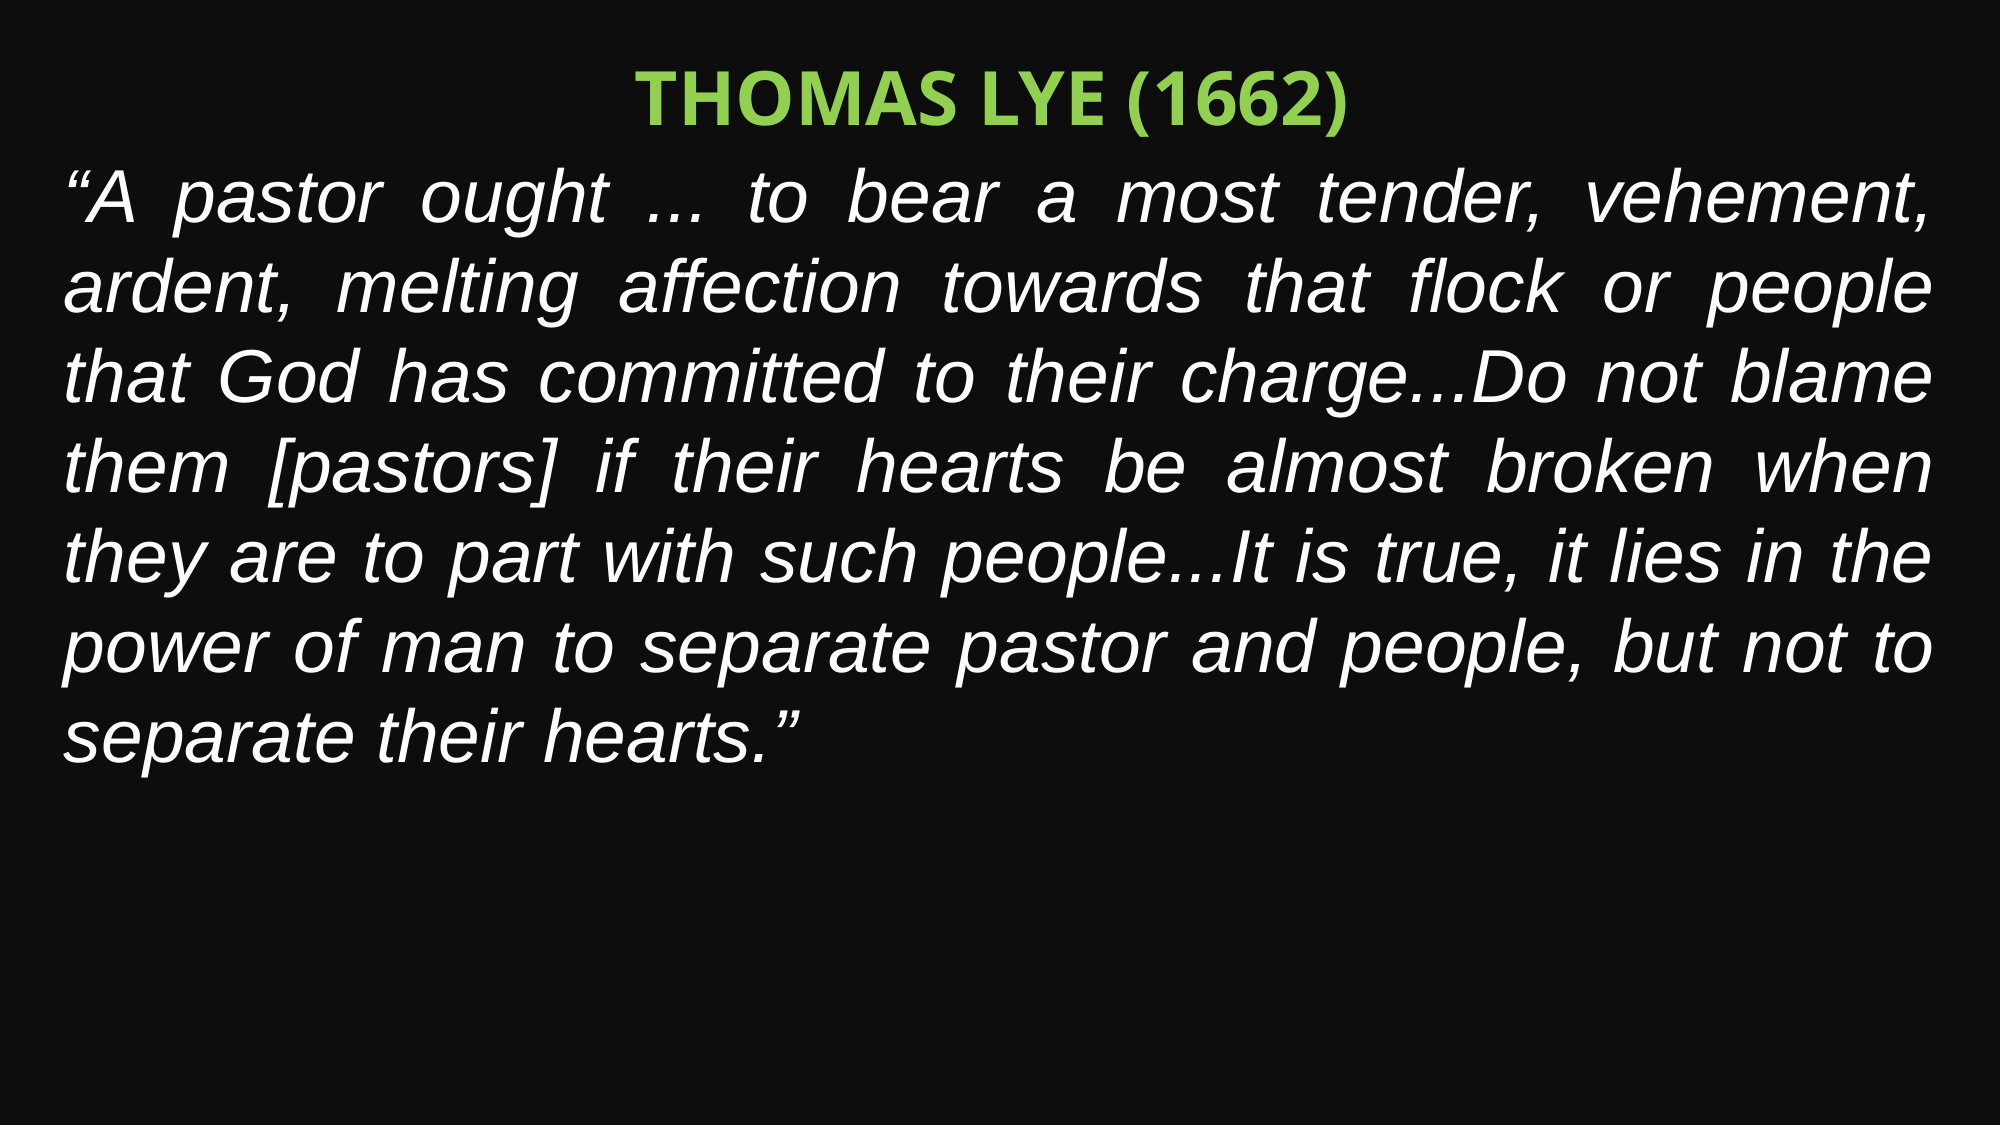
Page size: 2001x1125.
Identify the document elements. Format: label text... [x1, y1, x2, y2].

text_box “A pastor ought ... to bear a most tender, vehement, ardent, melting affection towards that flock or people that God has committed to their charge...Do not blame them [pastors] if their hearts be almost broken when they are to part with such people...It is true, it lies in the power of man to separate pastor and people, but not to separate their hearts.” [49, 139, 1951, 785]
subtitle Thomas Lye (1662) [34, 42, 1951, 184]
